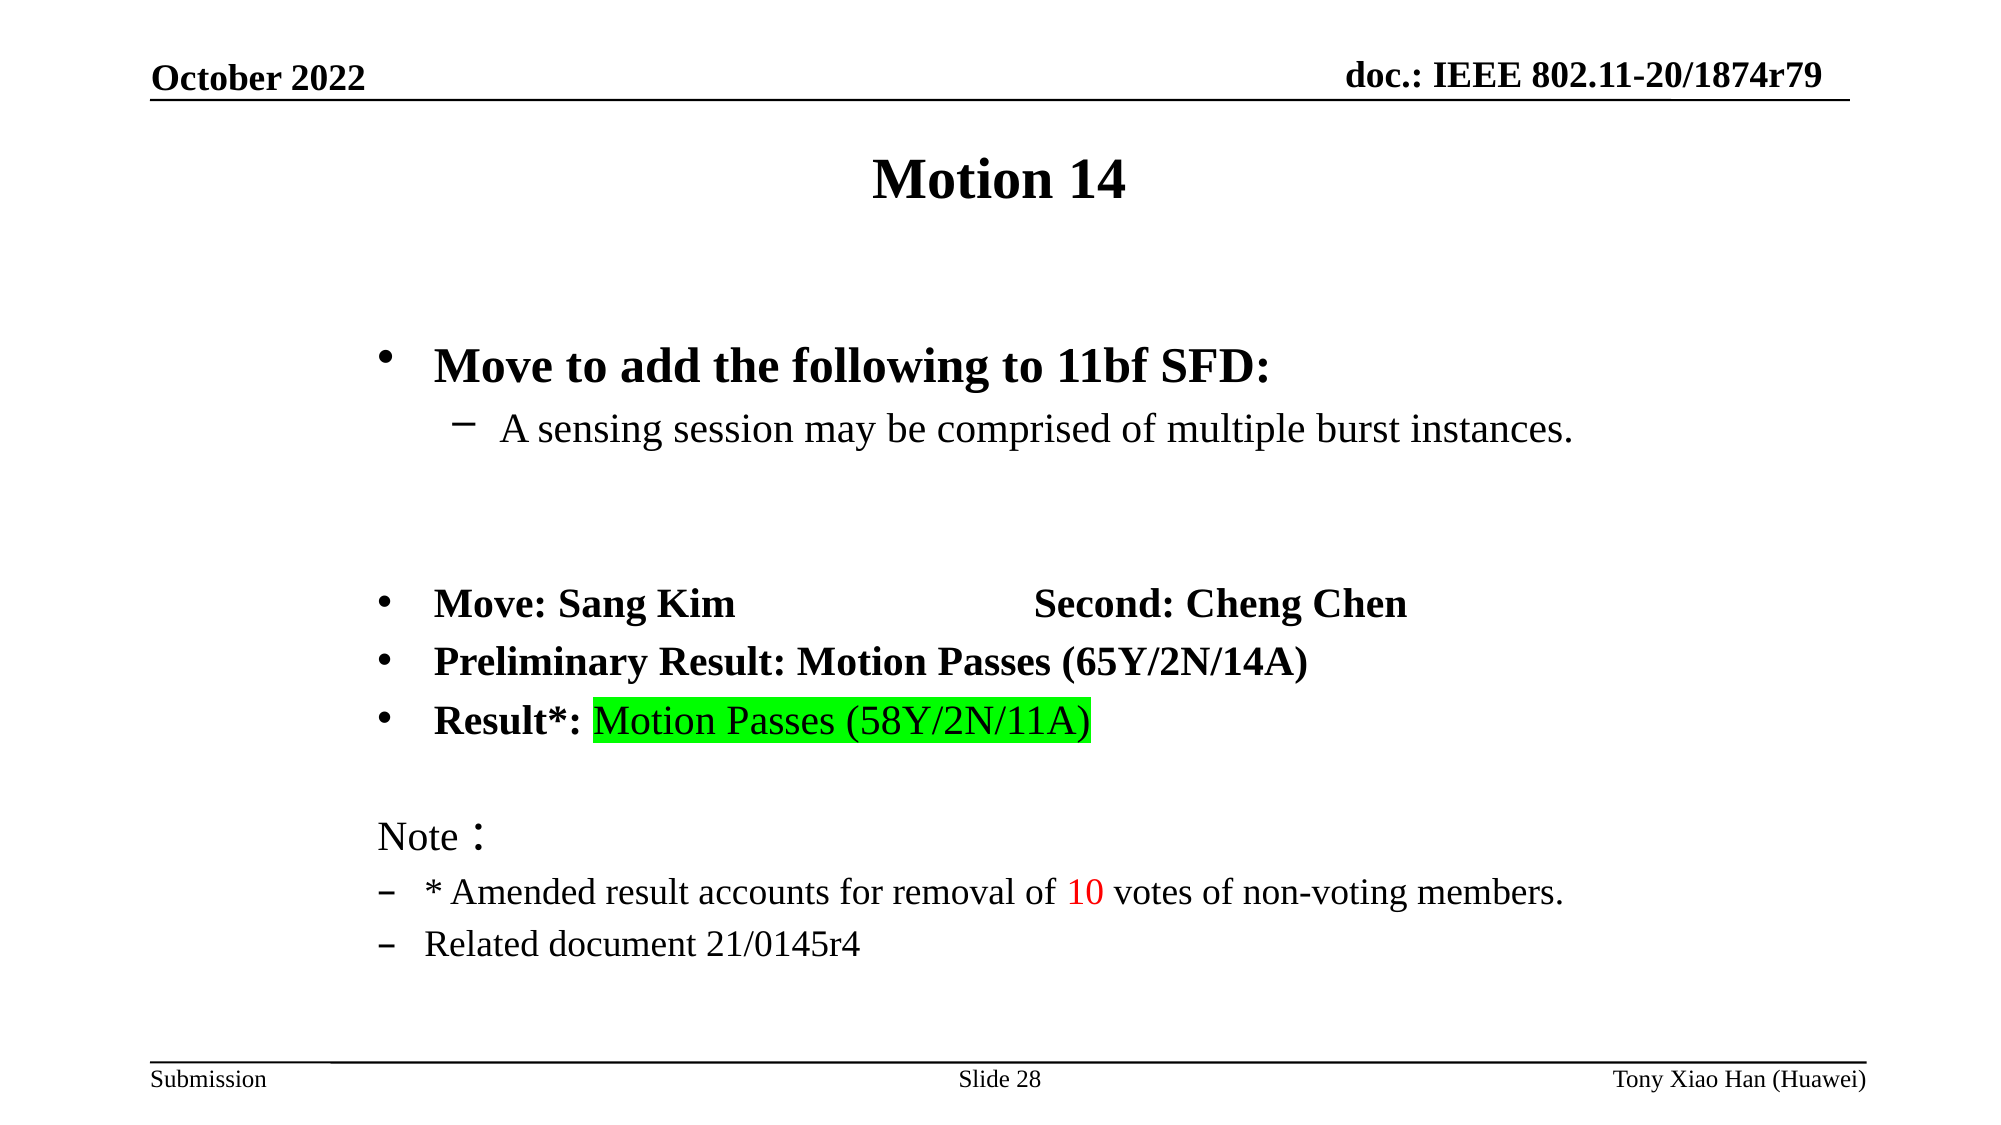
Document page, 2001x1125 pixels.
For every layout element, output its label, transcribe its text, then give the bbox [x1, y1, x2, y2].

text_box Motion 14 [362, 87, 1638, 263]
text_box Move to add the following to 11bf SFD: A sensing session may be comprised of multiple burst instances. Move: Sang Kim Second: Cheng Chen Preliminary Result: Motion Passes (65Y/2N/14A) Result*: Motion Passes (58Y/2N/11A) Note： * Amended result accounts for removal of 10 votes of non-voting members. Related document 21/0145r4 [362, 324, 1638, 1013]
